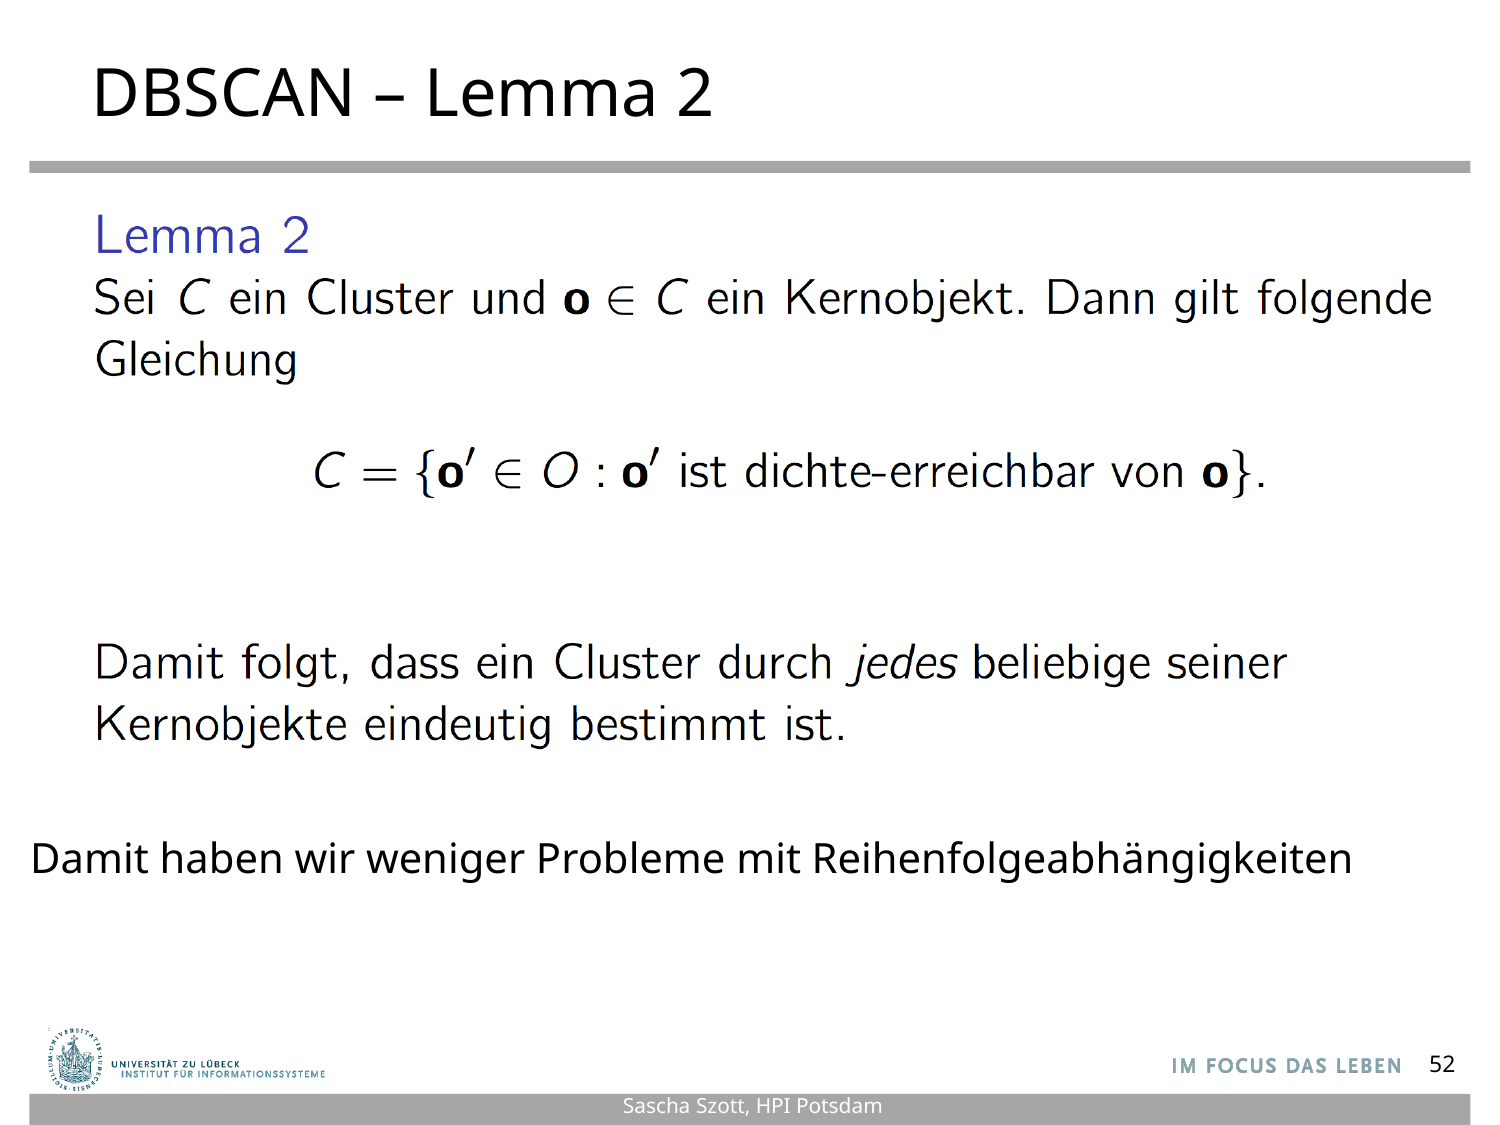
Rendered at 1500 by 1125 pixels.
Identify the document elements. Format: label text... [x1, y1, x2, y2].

text_box Sascha Szott, HPI Potsdam [608, 1085, 903, 1125]
text_box Damit haben wir weniger Probleme mit Reihenfolgeabhängigkeiten [15, 823, 1369, 889]
picture [1173, 1058, 1305, 1073]
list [67, 184, 1452, 798]
slide_number 52 [1305, 1050, 1471, 1083]
title DBSCAN – Lemma 2 [76, 42, 1427, 126]
